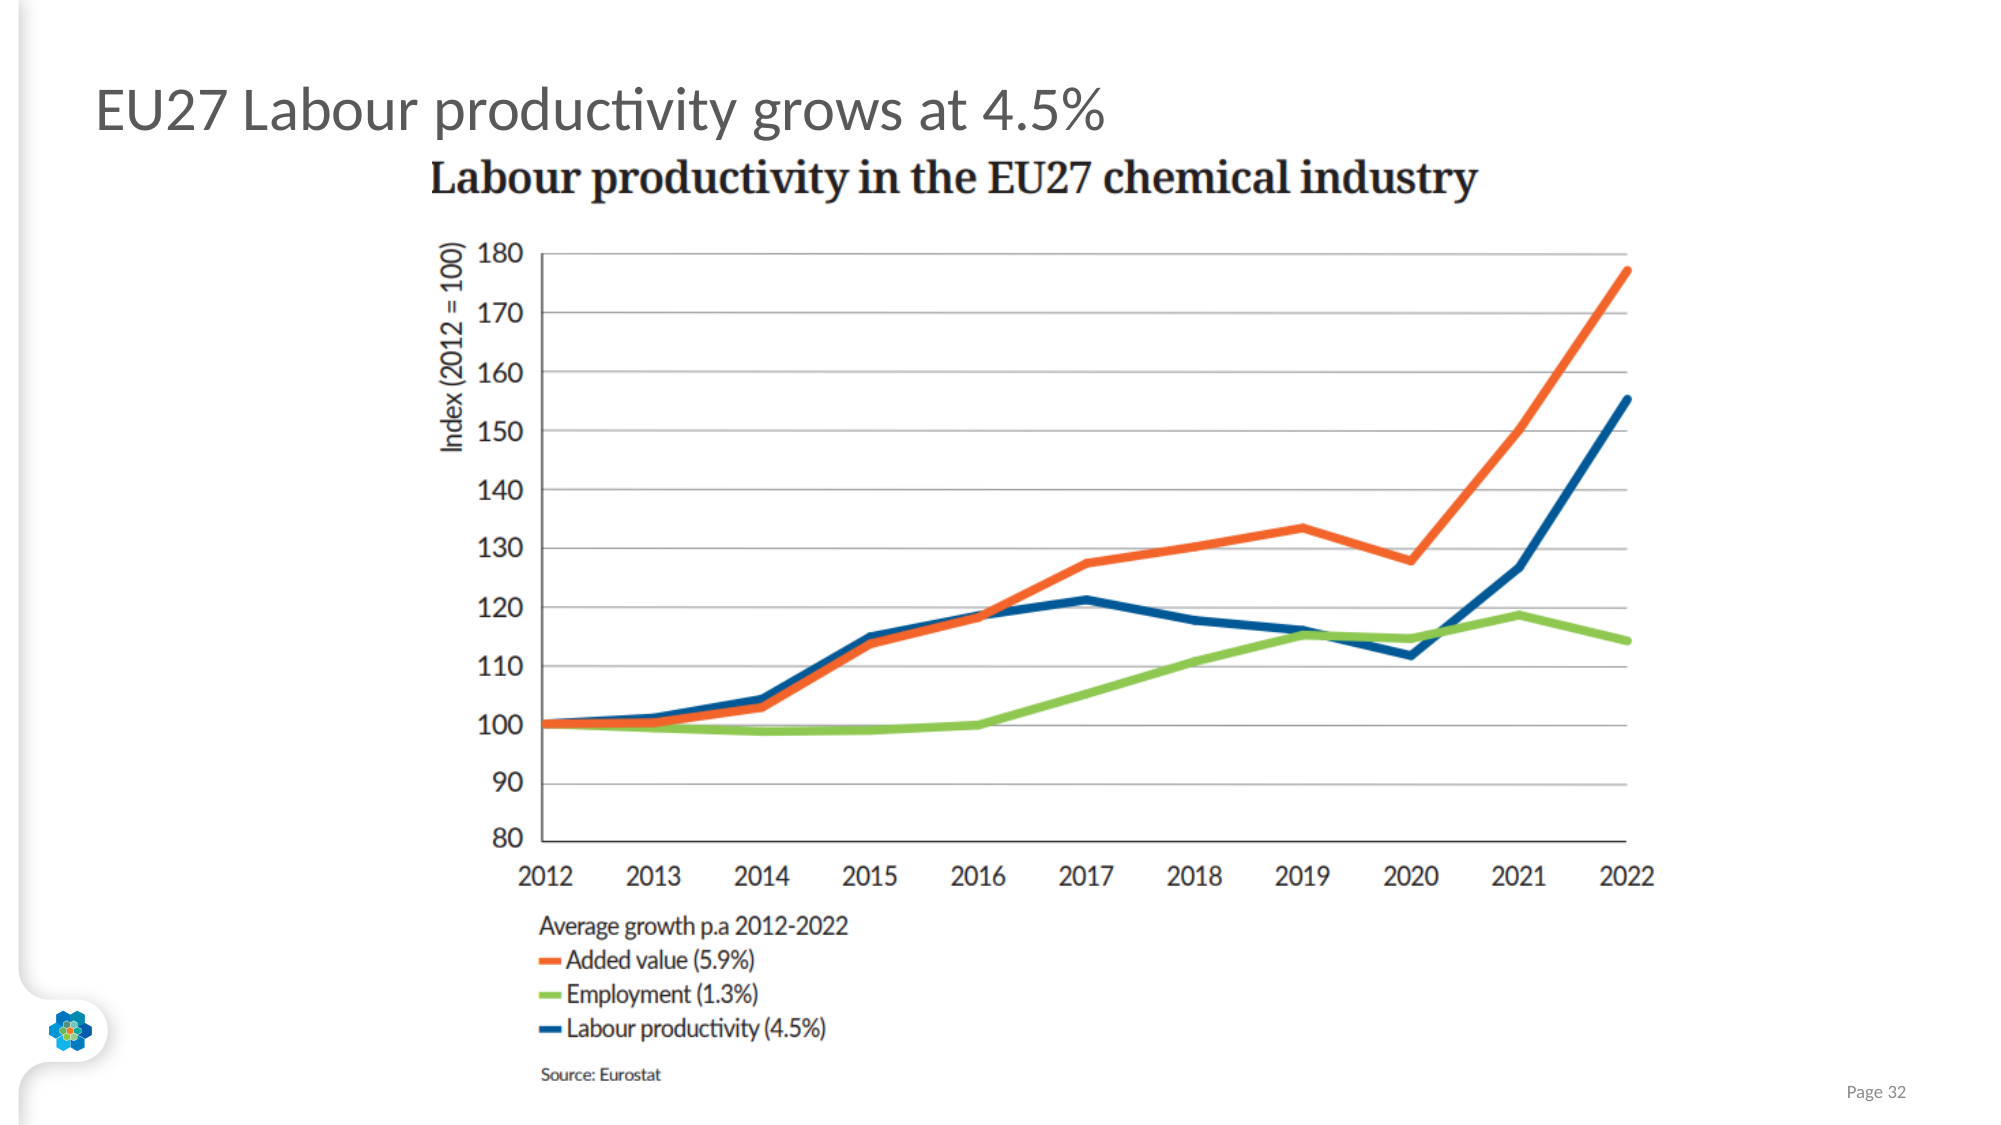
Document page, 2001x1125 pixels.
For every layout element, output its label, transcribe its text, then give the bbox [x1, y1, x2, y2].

title EU27 Labour productivity grows at 4.5% [95, 56, 1618, 152]
picture [0, 0, 181, 1125]
picture [432, 151, 1673, 1085]
